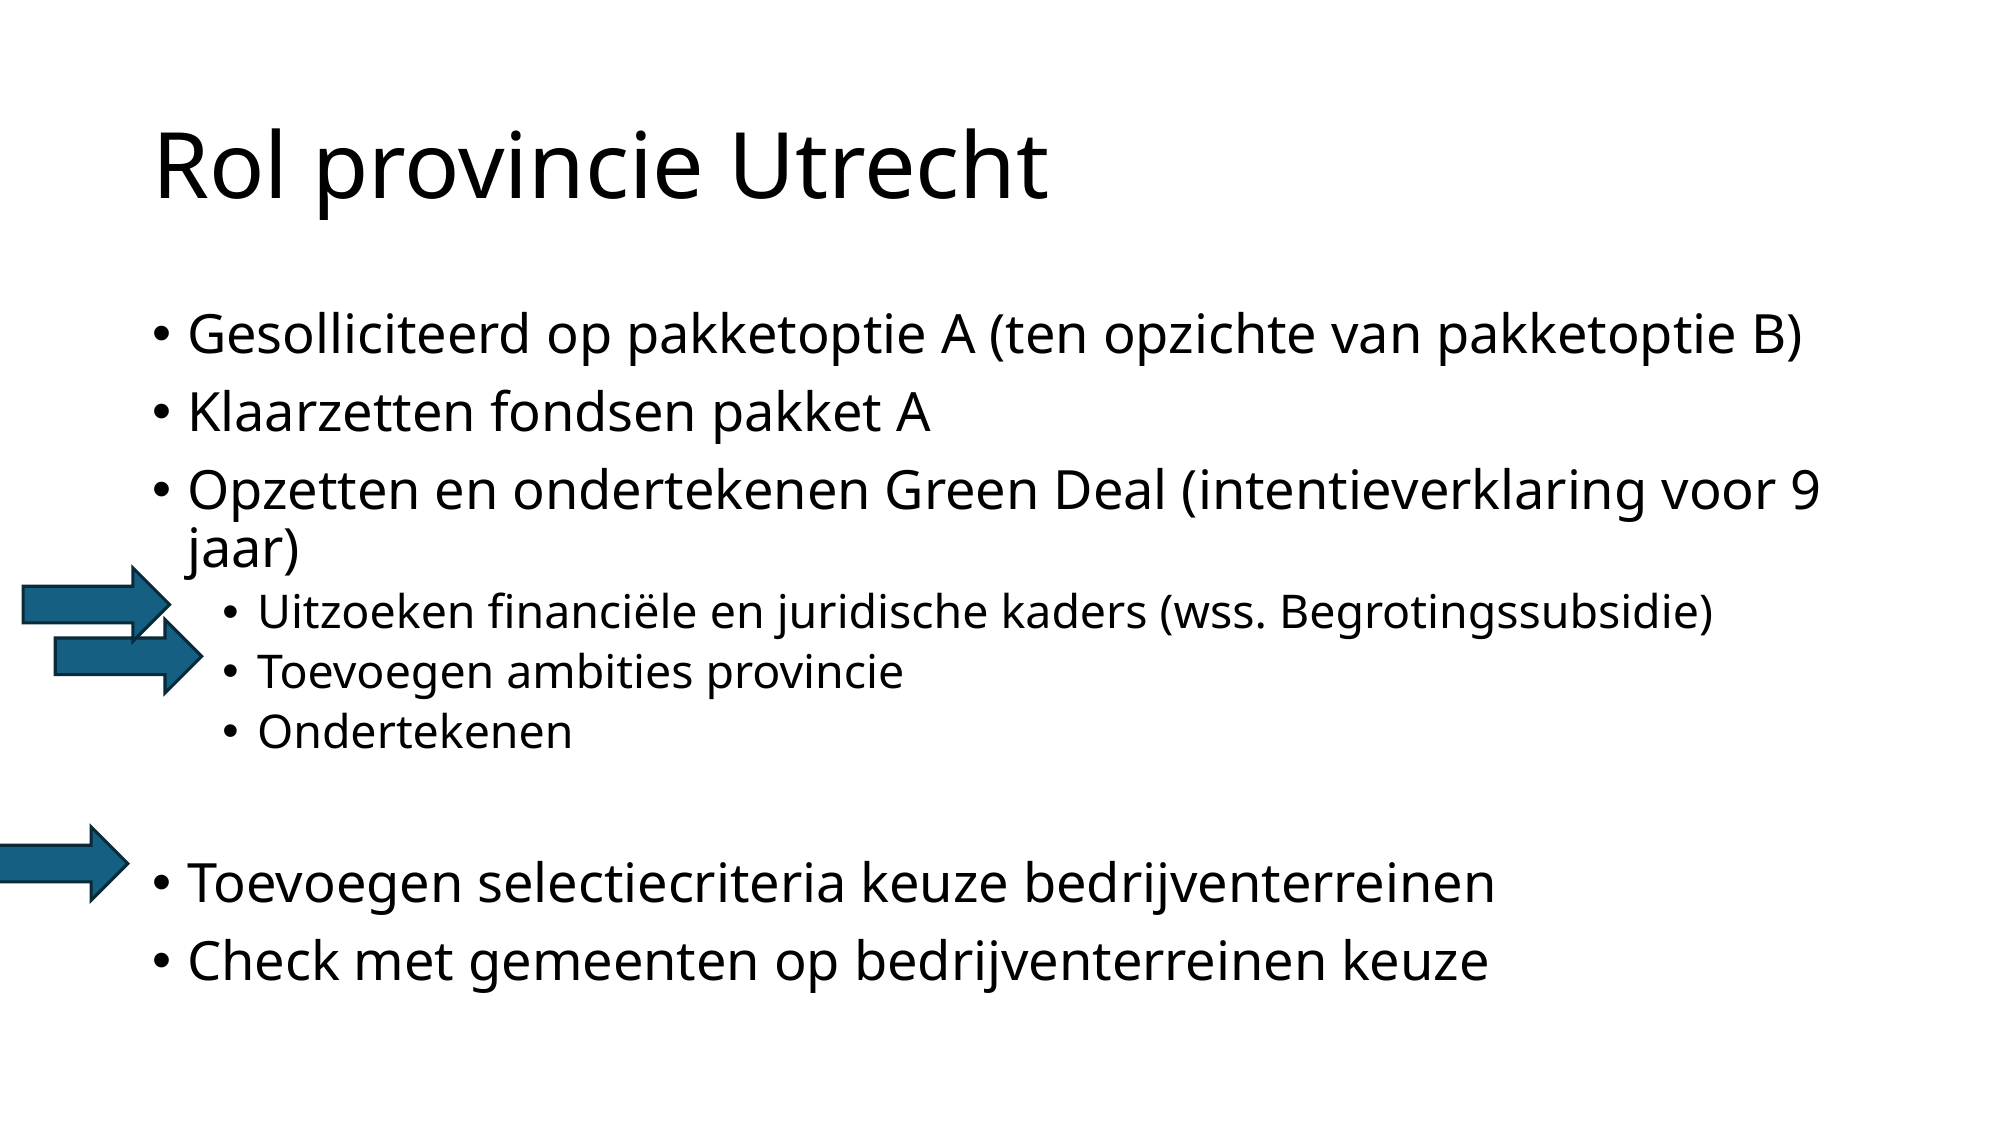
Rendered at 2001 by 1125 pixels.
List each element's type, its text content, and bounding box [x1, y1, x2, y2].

text_box [0, 823, 131, 904]
list Gesolliciteerd op pakketoptie A (ten opzichte van pakketoptie B) Klaarzetten fondsen pakket A Opzetten en ondertekenen Green Deal (intentieverklaring voor 9 jaar) Uitzoeken financiële en juridische kaders (wss. Begrotingssubsidie) Toevoegen ambities provincie Ondertekenen Toevoegen selectiecriteria keuze bedrijventerreinen Check met gemeenten op bedrijventerreinen keuze [137, 299, 1863, 1014]
title Rol provincie Utrecht [137, 59, 1863, 278]
text_box [21, 564, 172, 645]
text_box [53, 615, 204, 697]
